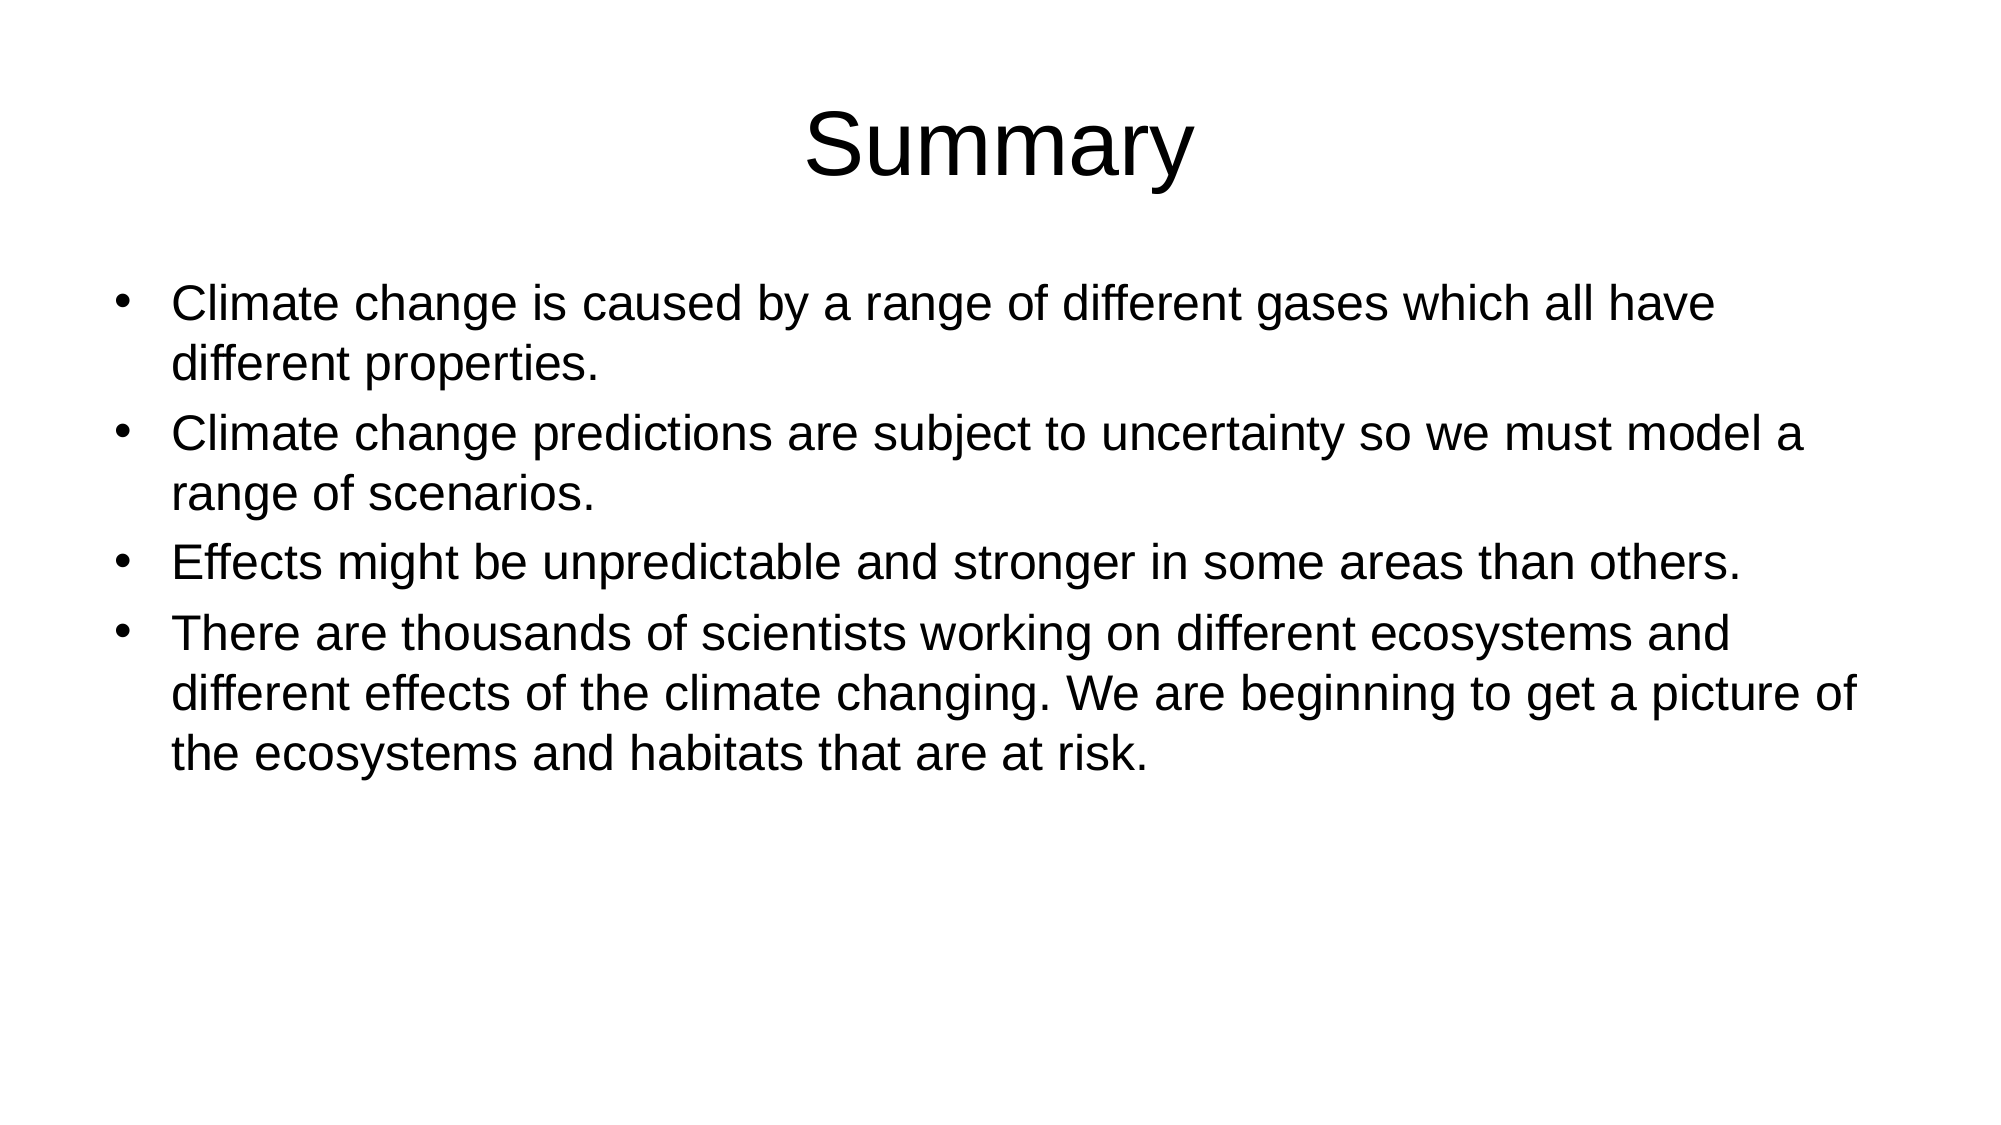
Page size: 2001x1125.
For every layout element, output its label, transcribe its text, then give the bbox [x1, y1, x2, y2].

list Climate change is caused by a range of different gases which all have different properties. Climate change predictions are subject to uncertainty so we must model a range of scenarios. Effects might be unpredictable and stronger in some areas than others. There are thousands of scientists working on different ecosystems and different effects of the climate changing. We are beginning to get a picture of the ecosystems and habitats that are at risk. [99, 262, 1900, 1005]
title Summary [99, 45, 1900, 233]
